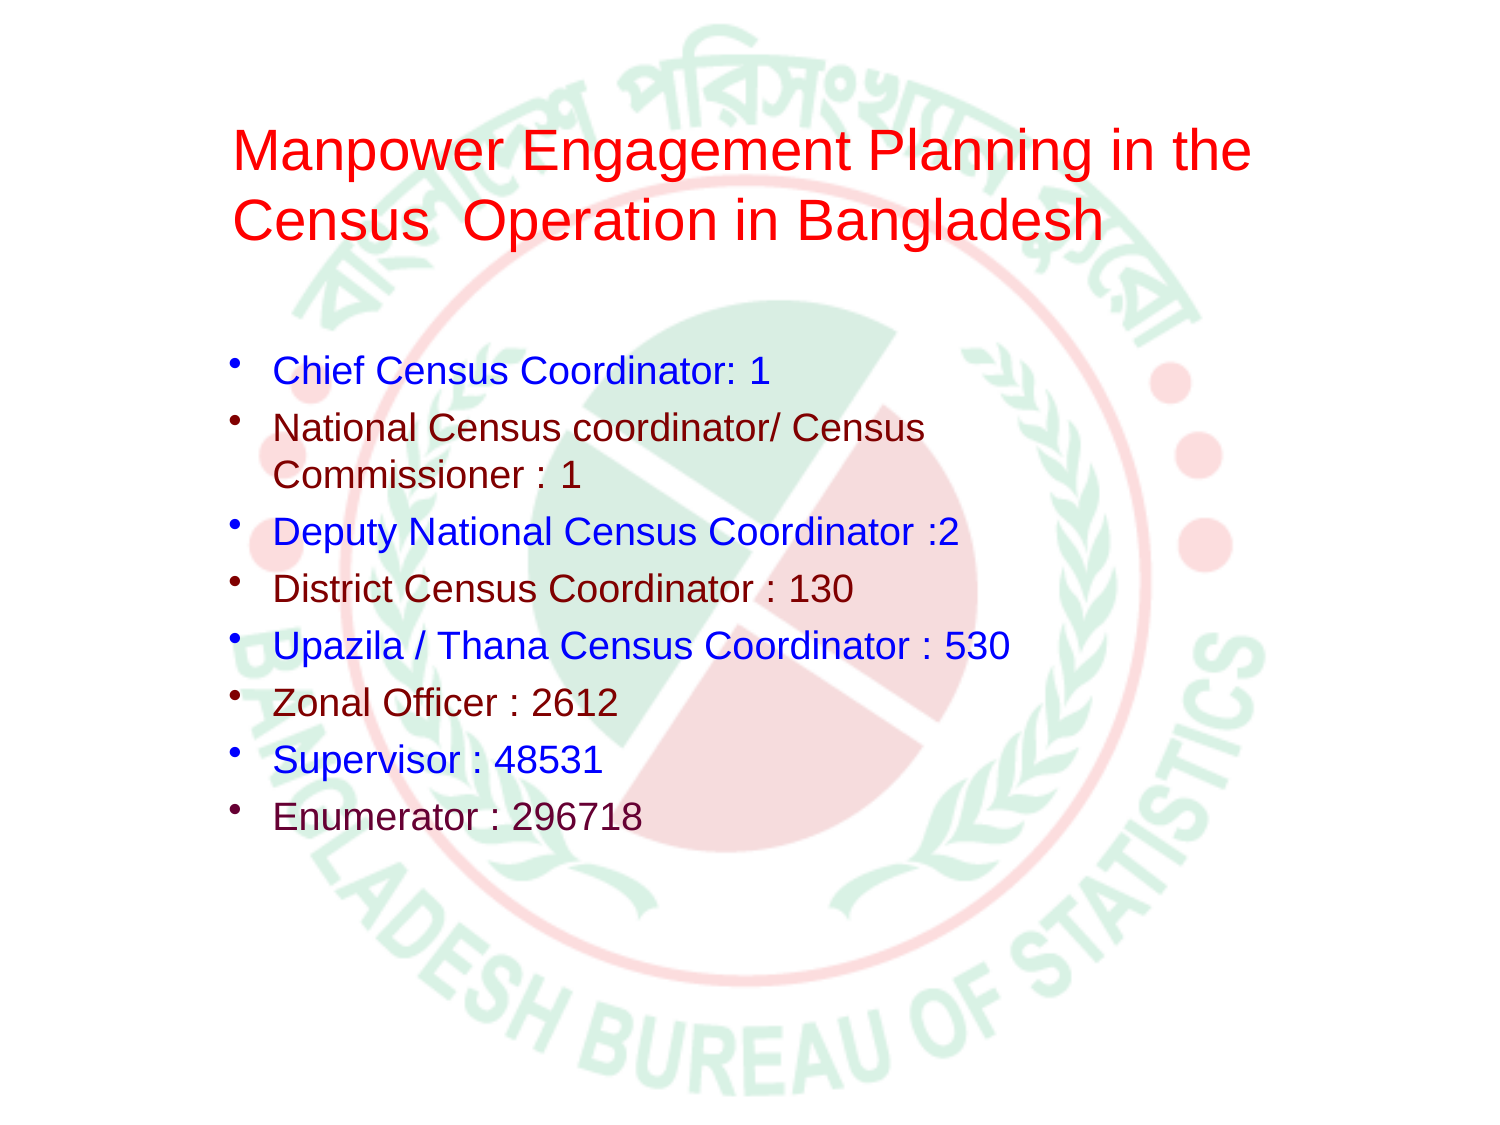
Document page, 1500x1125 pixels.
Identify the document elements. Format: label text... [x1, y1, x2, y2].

text_box Chief Census Coordinator: 1 National Census coordinator/ Census Commissioner : 1 Deputy National Census Coordinator :2 District Census Coordinator : 130 Upazila / Thana Census Coordinator : 530 Zonal Officer : 2612 Supervisor : 48531 Enumerator : 296718 [226, 333, 1150, 838]
list Manpower Engagement Planning in the Census Operation in Bangladesh [232, 112, 1288, 254]
picture [187, 0, 1313, 1125]
